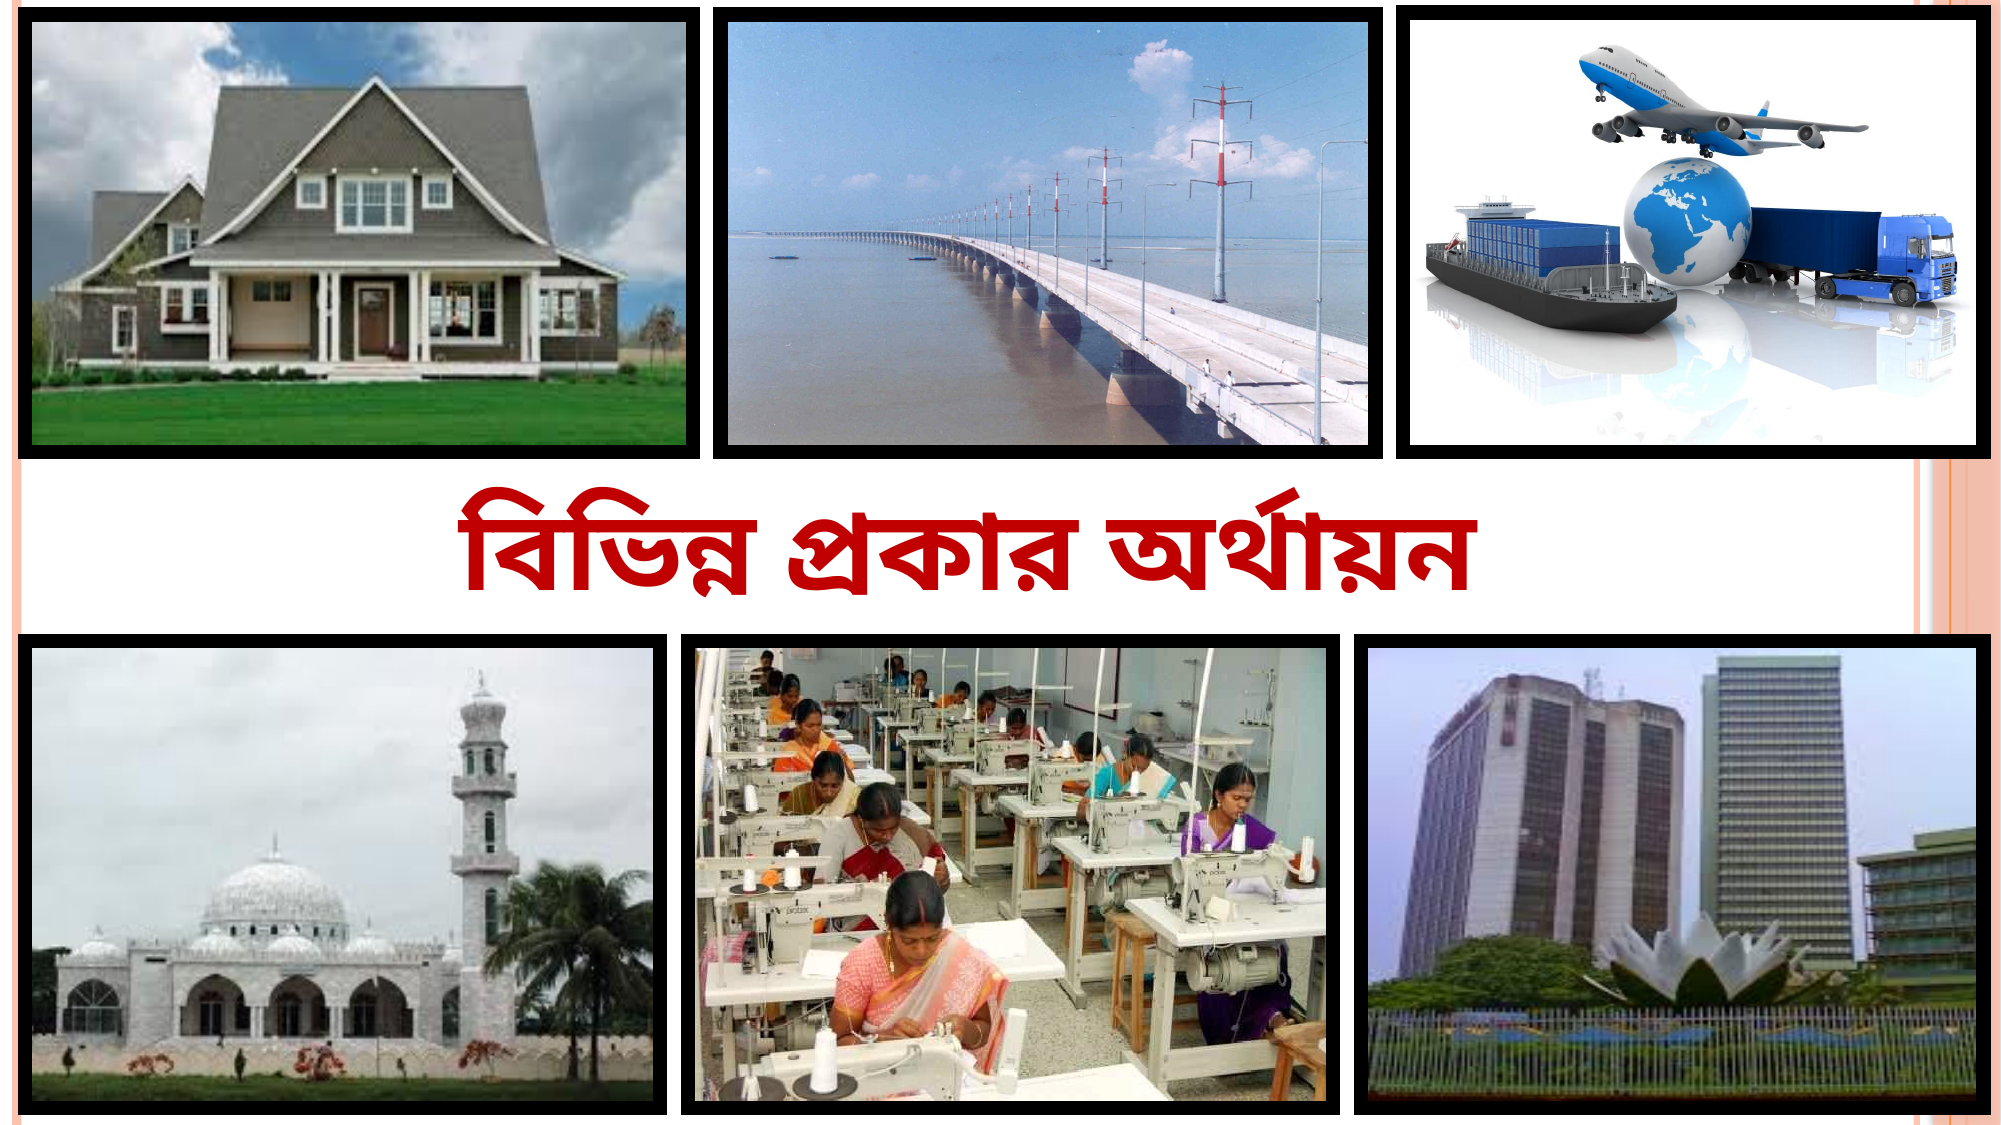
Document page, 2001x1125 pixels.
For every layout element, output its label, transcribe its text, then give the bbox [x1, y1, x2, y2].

picture [31, 21, 687, 446]
picture [694, 647, 1327, 1102]
picture [727, 21, 1369, 446]
picture [1367, 647, 1977, 1102]
text_box বিভিন্ন প্রকার অর্থায়ন [342, 470, 1614, 621]
picture [31, 647, 654, 1102]
picture [1409, 19, 1977, 446]
